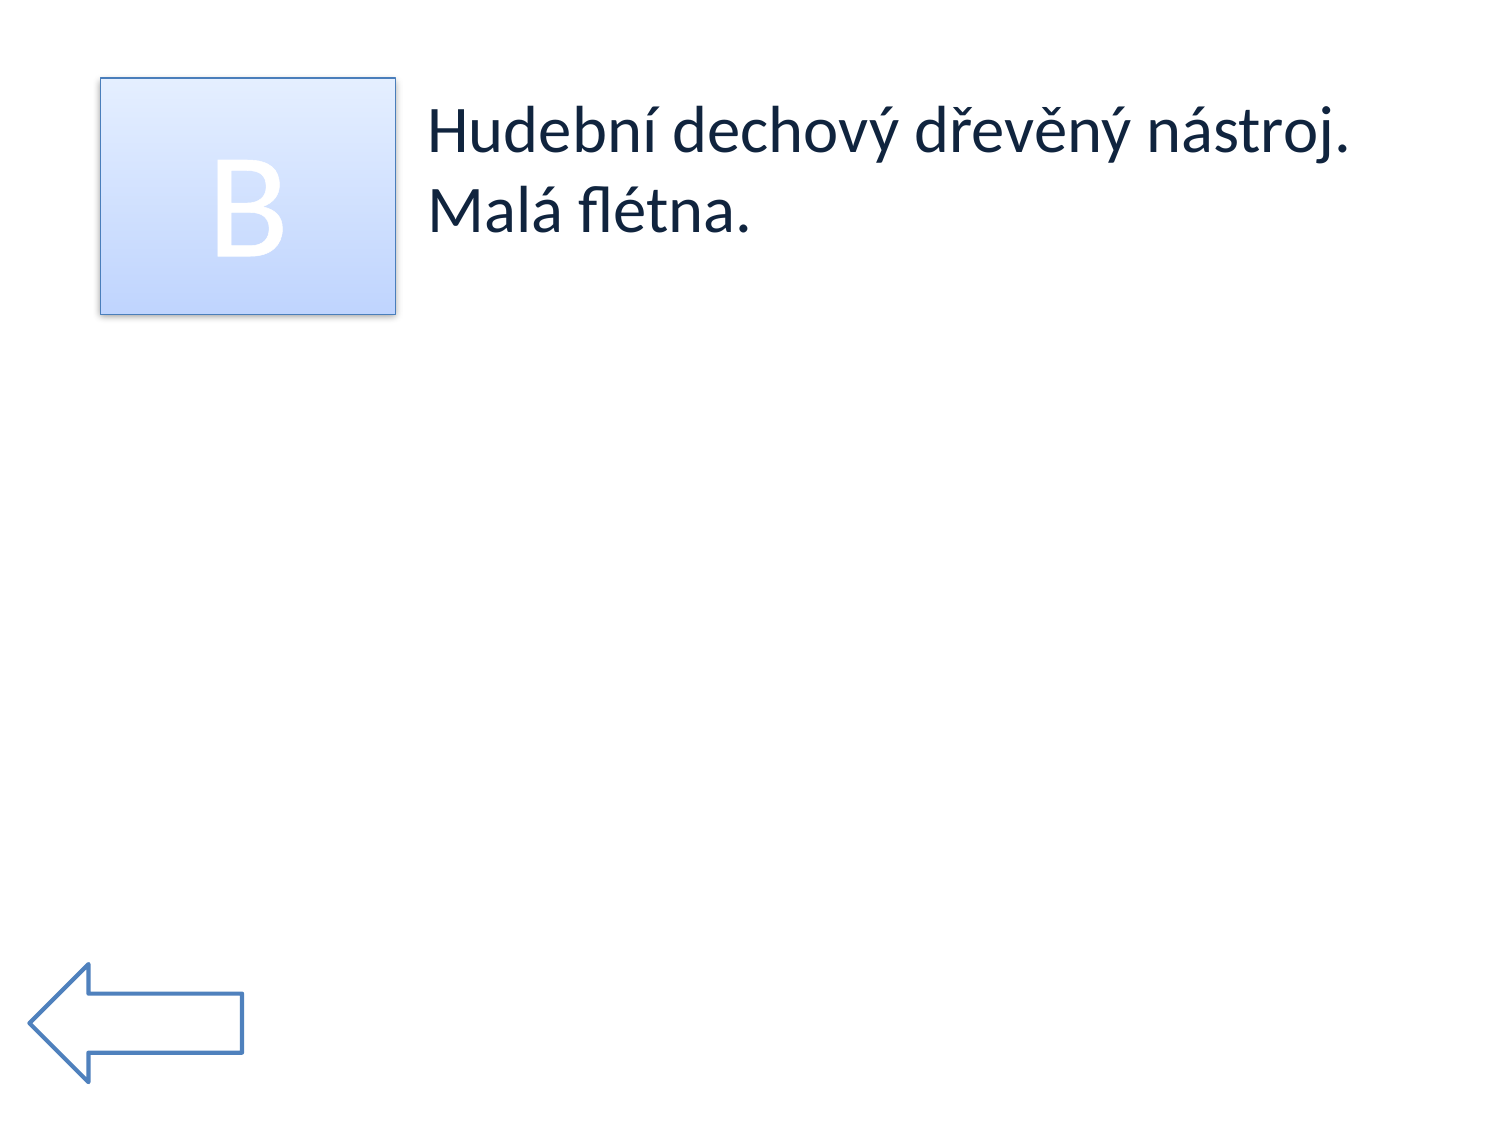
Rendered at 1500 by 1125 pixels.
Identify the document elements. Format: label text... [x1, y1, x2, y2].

text_box [27, 962, 245, 1085]
text_box Hudební dechový dřevěný nástroj. Malá flétna. [412, 78, 1464, 253]
text_box B [100, 77, 396, 315]
